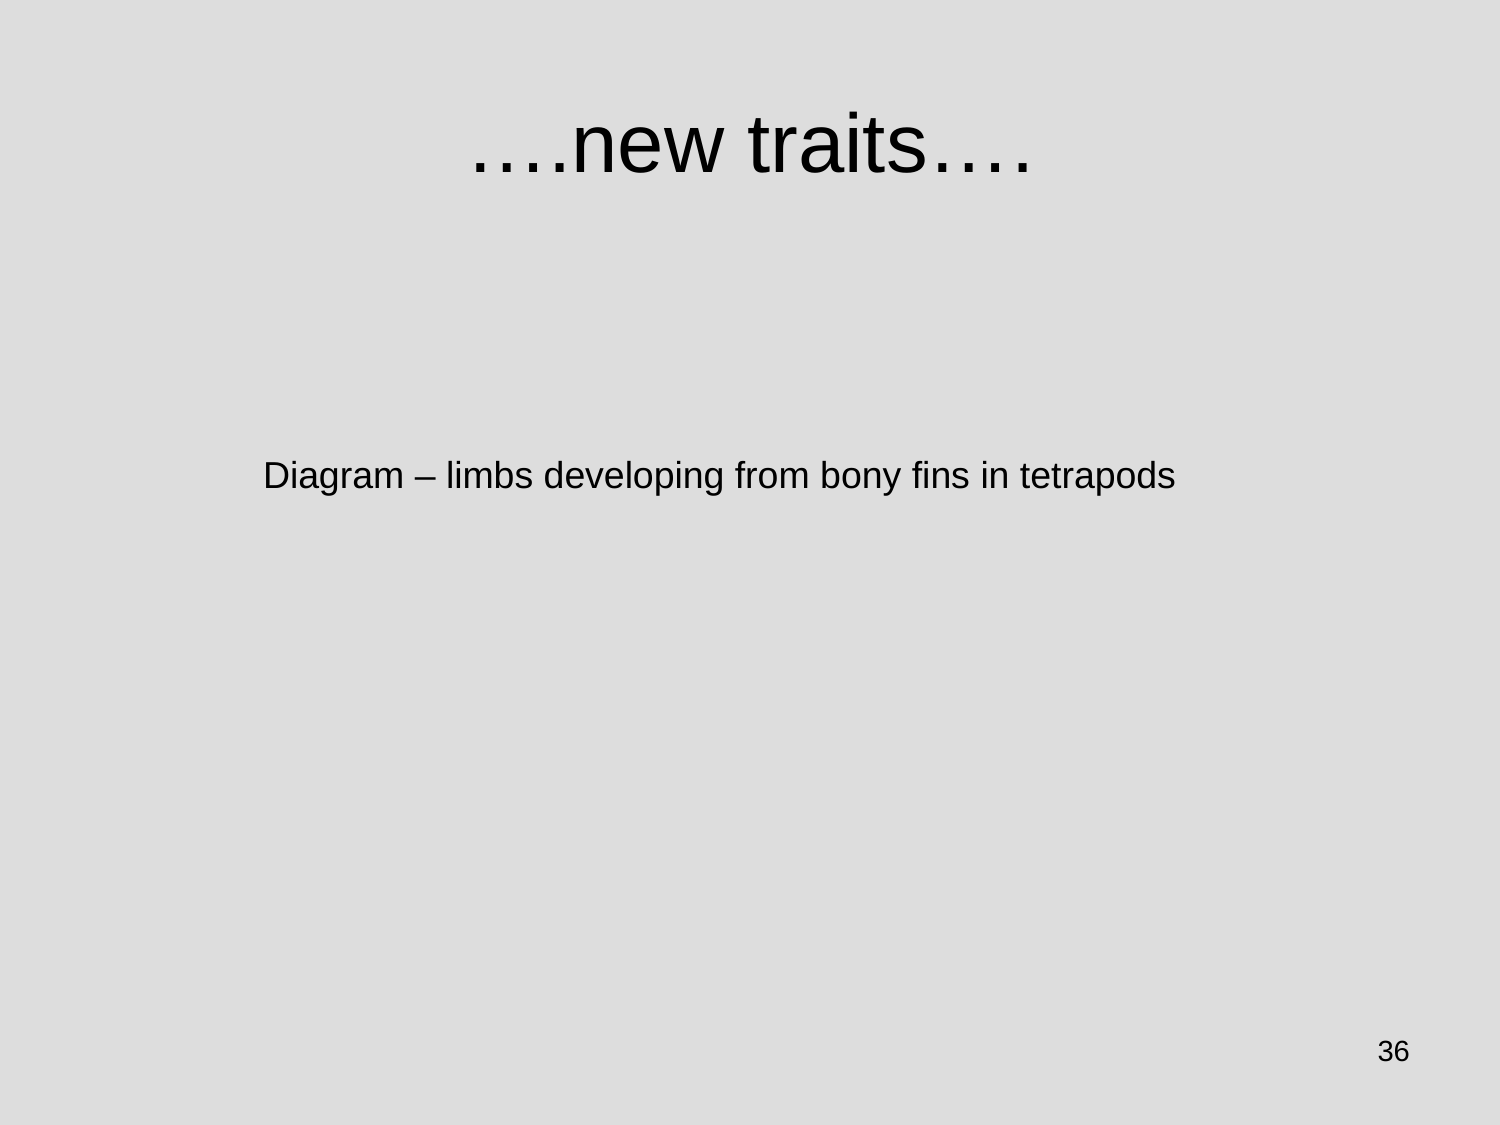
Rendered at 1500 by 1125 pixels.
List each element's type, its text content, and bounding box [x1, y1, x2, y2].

slide_number 36 [1074, 1024, 1425, 1103]
title ….new traits…. [75, 45, 1425, 233]
text_box Diagram – limbs developing from bony fins in tetrapods [248, 443, 1192, 504]
